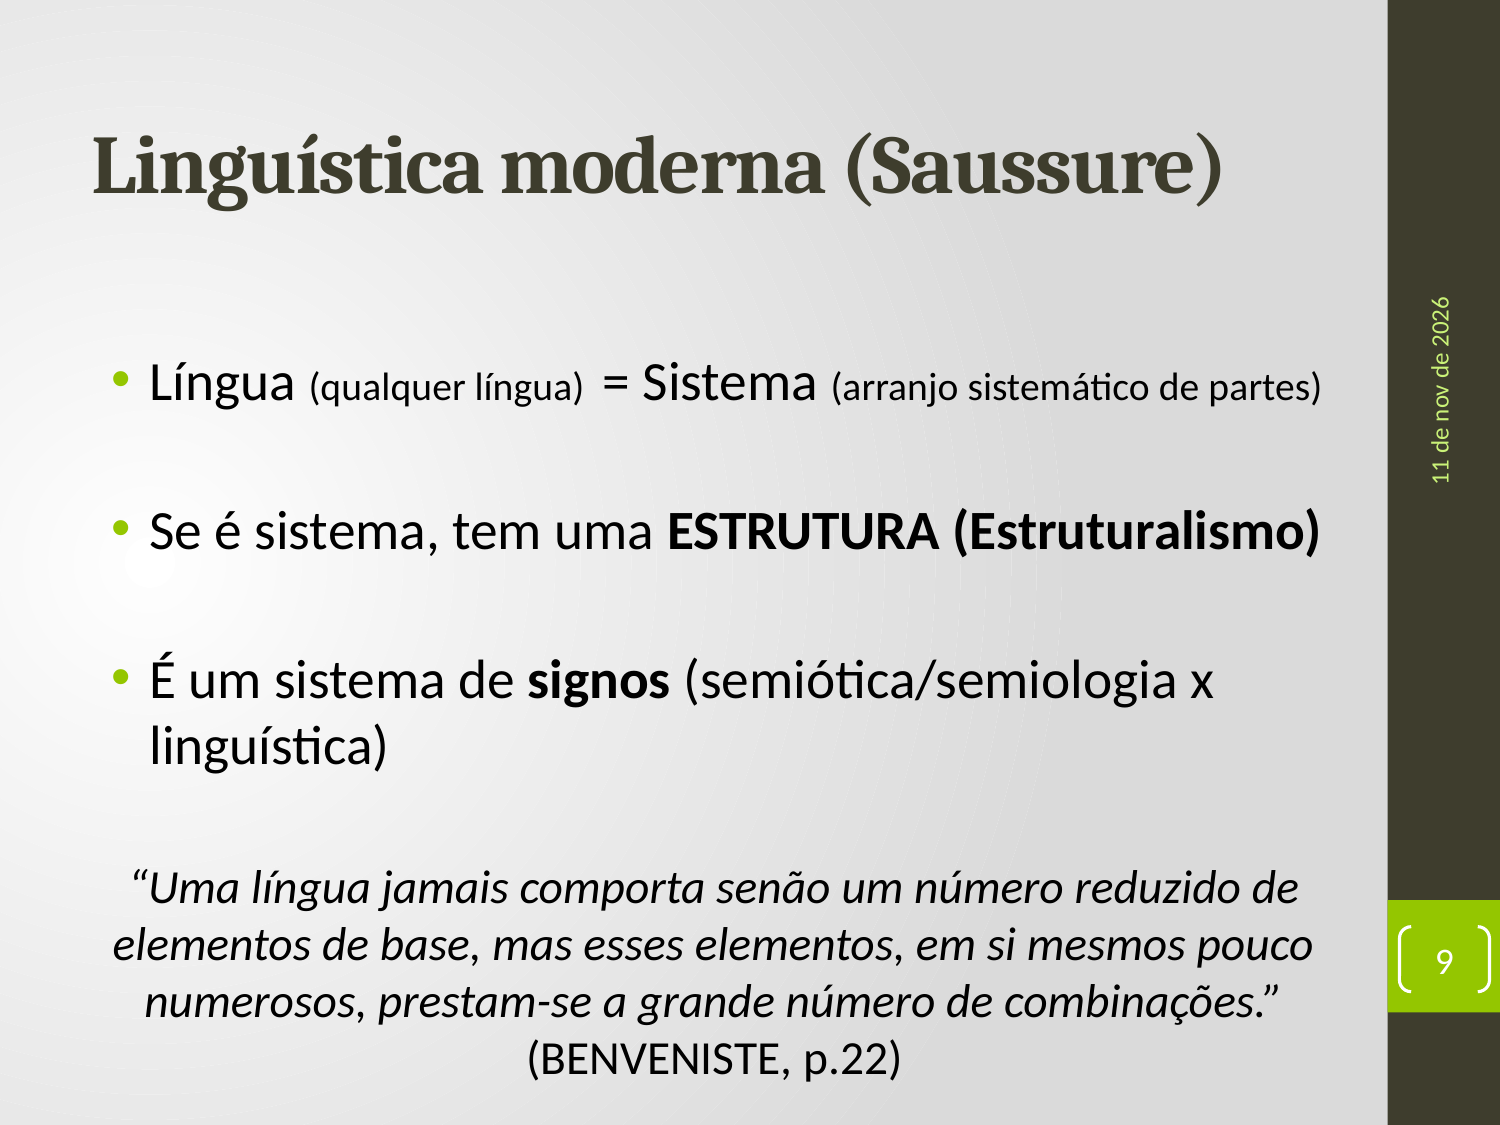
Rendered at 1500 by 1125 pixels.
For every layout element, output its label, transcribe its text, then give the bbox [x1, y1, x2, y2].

slide_number 9 [1397, 925, 1492, 994]
slide_number ago-17 [1408, 100, 1469, 501]
list Língua (qualquer língua) = Sistema (arranjo sistemático de partes) Se é sistema, tem uma ESTRUTURA (Estruturalismo) É um sistema de signos (semiótica/semiologia x linguística) “Uma língua jamais comporta senão um número reduzido de elementos de base, mas esses elementos, em si mesmos pouco numerosos, prestam-se a grande número de combinações.” (BENVENISTE, p.22) [76, 338, 1353, 1106]
title Linguística moderna (Saussure) [76, 66, 1327, 254]
